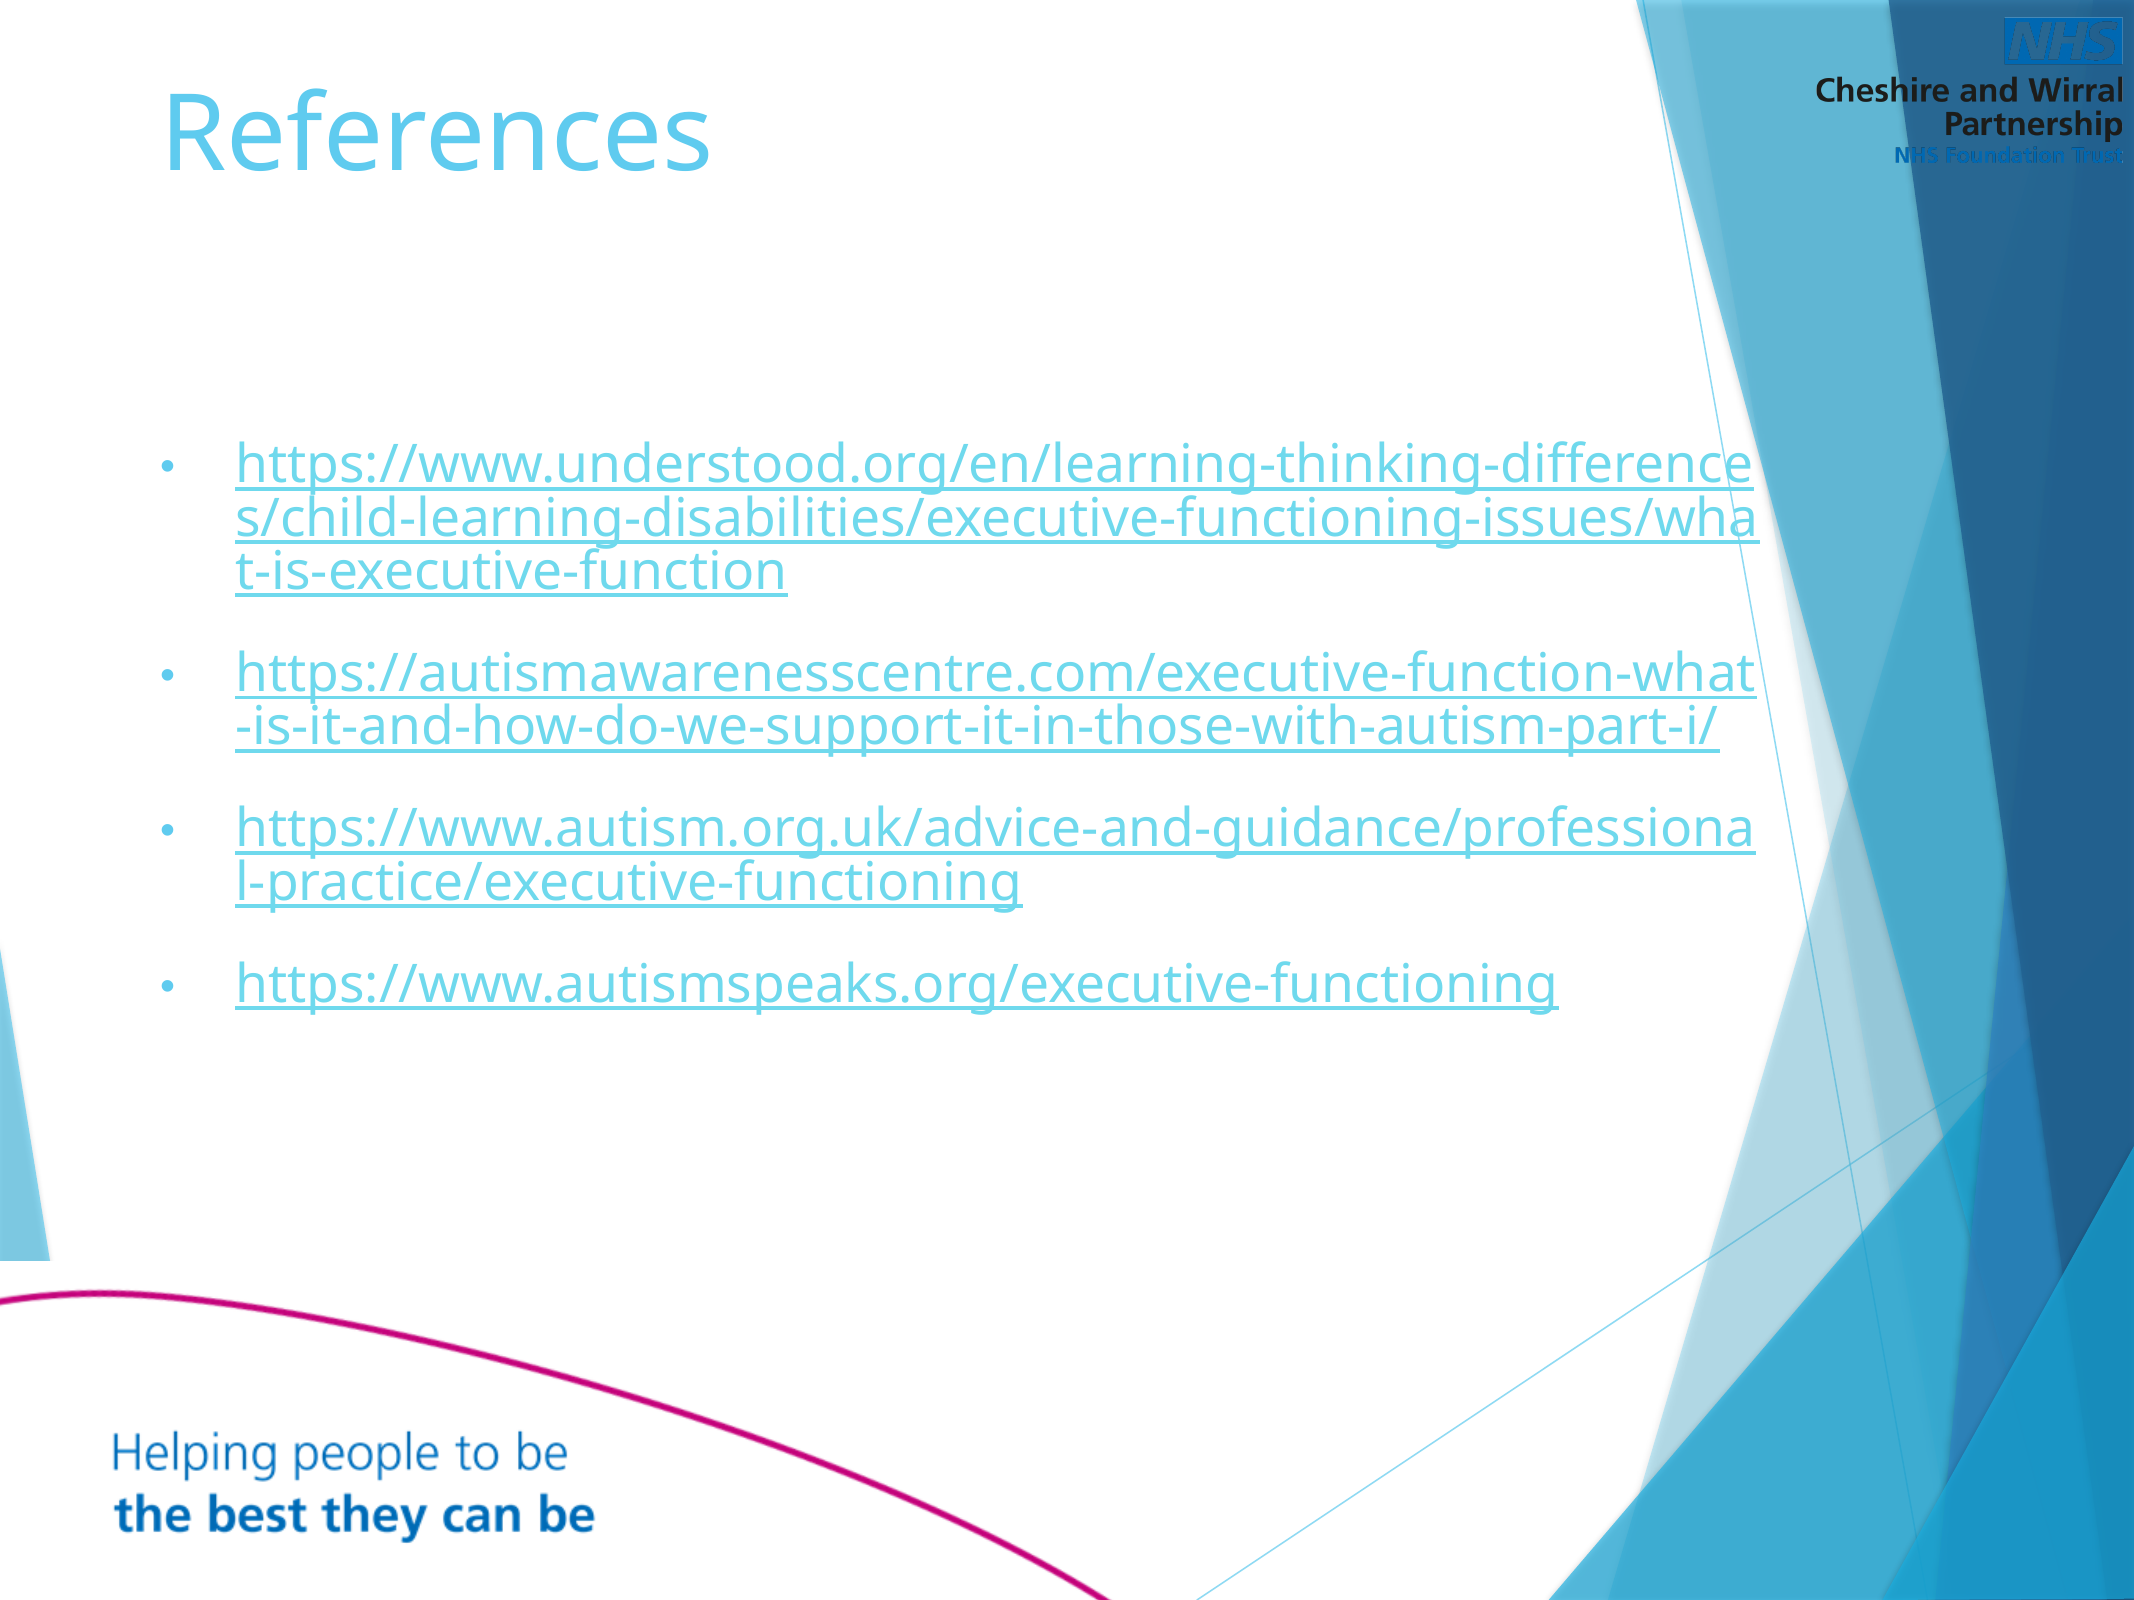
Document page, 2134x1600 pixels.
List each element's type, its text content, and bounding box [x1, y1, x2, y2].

picture [0, 1261, 1129, 1600]
title References [145, 55, 1776, 378]
picture [1805, 12, 2134, 168]
list https://www.understood.org/en/learning-thinking-differences/child-learning-disabilities/executive-functioning-issues/what-is-executive-function https://autismawarenesscentre.com/executive-function-what-is-it-and-how-do-we-support-it-in-those-with-autism-part-i/ https://www.autism.org.uk/advice-and-guidance/professional-practice/executive-functioning https://www.autismspeaks.org/executive-functioning [145, 422, 1776, 1238]
